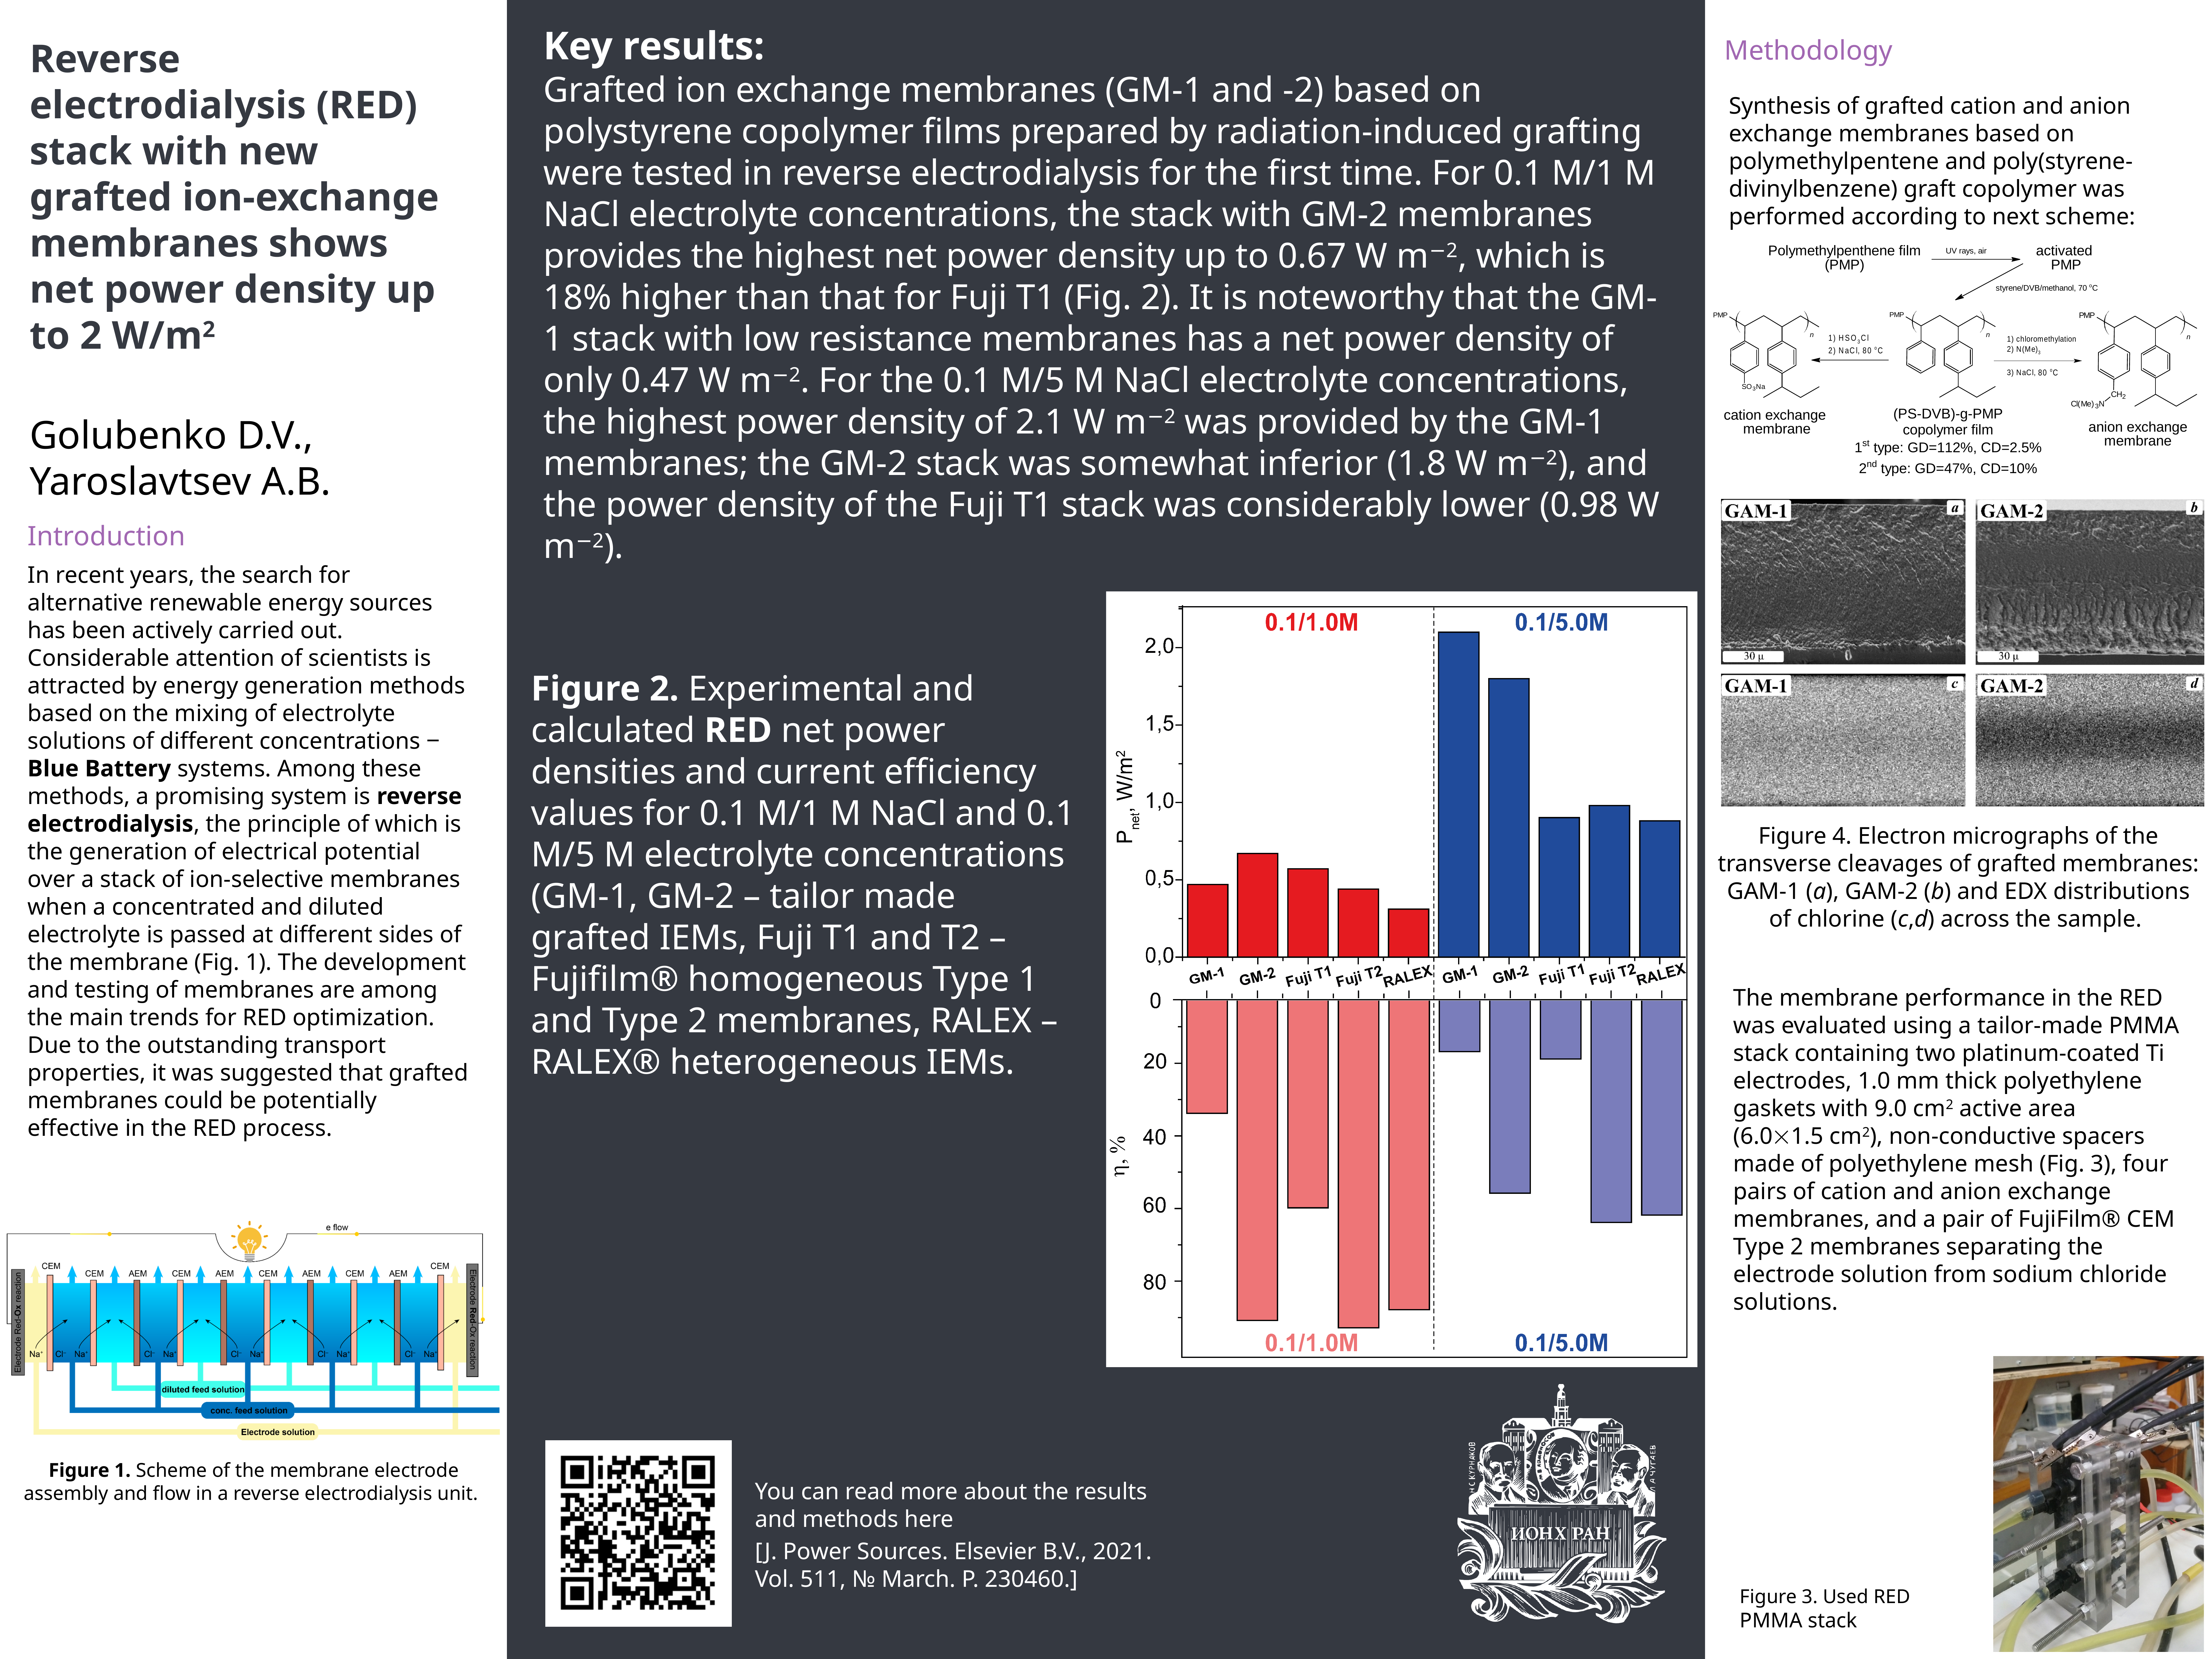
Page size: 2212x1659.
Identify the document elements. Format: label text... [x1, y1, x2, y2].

picture [1951, 1356, 2212, 1652]
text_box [1105, 591, 1698, 1367]
text_box Reverse electrodialysis (RED) stack with new grafted ion-exchange membranes shows net power density up to 2 W/m2 [23, 30, 453, 407]
text_box Figure 1. Scheme of the membrane electrode assembly and flow in a reverse electrodialysis unit. [11, 1455, 496, 1506]
text_box Golubenko D.V., Yaroslavtsev A.B. [23, 407, 499, 506]
picture [545, 1440, 732, 1627]
text_box Synthesis of grafted cation and anion exchange membranes based on polymethylpentene and poly(styrene-divinylbenzene) graft соpolymer was performed according to next scheme: [1724, 88, 2189, 232]
text_box Figure 4. Electron micrographs of the transverse cleavages of grafted membranes: GAM-1 (a), GAM-2 (b) and EDX distributions of chlorine (c,d) across the sample. [1713, 818, 2204, 934]
text_box Fig. 3 [1704, 0, 2212, 1659]
text_box Methodology [1720, 30, 2173, 68]
text_box You can read more about the results and methods here [J. Power Sources. Elsevier B.V., 2021. Vol. 511, № March. P. 230460.] [755, 1476, 1164, 1592]
text_box [0, 0, 508, 1659]
picture [1457, 1384, 1667, 1624]
text_box In recent years, the search for alternative renewable energy sources has been actively carried out. Considerable attention of scientists is attracted by energy generation methods based on the mixing of electrolyte solutions of different concentrations ‒ Blue Battery systems. Among these methods, a promising system is reverse electrodialysis, the principle of which is the generation of electrical potential over a stack of ion-selective membranes when a concentrated and diluted electrolyte is passed at different sides of the membrane (Fig. 1). The development and testing of membranes are among the main trends for RED optimization. Due to the outstanding transport properties, it was suggested that grafted membranes could be potentially effective in the RED process. [23, 558, 476, 1143]
text_box Figure 2. Experimental and calculated RED net power densities and current efficiency values for 0.1 M/1 М NaCl and 0.1 M/5 М electrolyte concentrations (GM-1, GM-2 – tailor made grafted IEMs, Fuji T1 and T2 – Fujifilm® homogeneous Type 1 and Type 2 membranes, RALEX –RALEX® heterogeneous IEMs. [527, 664, 1088, 1083]
text_box Introduction [23, 516, 476, 553]
text_box Key results: Grafted ion exchange membranes (GM-1 and -2) based on polystyrene соpolymer films prepared by radiation-induced grafting were tested in reverse electrodialysis for the first time. For 0.1 M/1 М NaCl electrolyte concentrations, the stack with GM-2 membranes provides the highest net power density up to 0.67 W m−2, which is 18% higher than that for Fuji T1 (Fig. 2). It is noteworthy that the GM-1 stack with low resistance membranes has a net power density of only 0.47 W m−2. For the 0.1 M/5 М NaCl electrolyte concentrations, the highest power density of 2.1 W m−2 was provided by the GM-1 membranes; the GM-2 stack was somewhat inferior (1.8 W m−2), and the power density of the Fuji T1 stack was considerably lower (0.98 W m−2). [537, 18, 1674, 1014]
text_box The membrane performance in the RED was evaluated using a tailor-made PMMA stack containing two platinum-coated Ti electrodes, 1.0 mm thick polyethylene gaskets with 9.0 cm2 active area (6.01.5 cm2), non-conductive spacers made of polyethylene mesh (Fig. 3), four pairs of cation and anion exchange membranes, and a pair of FujiFilm® CEM Type 2 membranes separating the electrode solution from sodium chloride solutions. [1728, 980, 2189, 1317]
picture [7, 1221, 500, 1440]
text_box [1708, 237, 2201, 484]
text_box Figure 3. Used RED PMMA stack [1735, 1582, 1947, 1634]
picture [1721, 499, 2205, 807]
